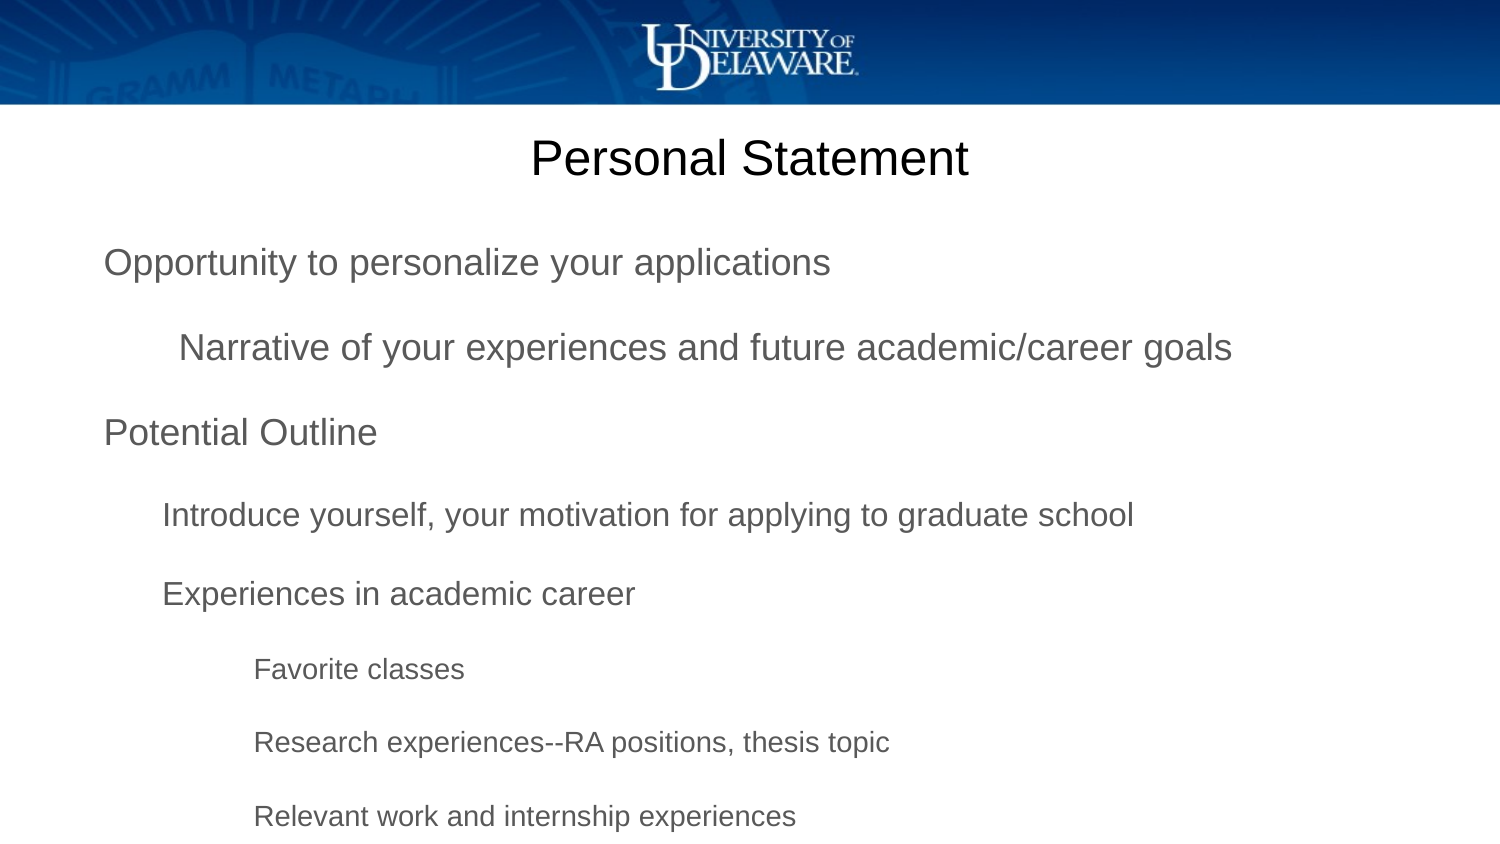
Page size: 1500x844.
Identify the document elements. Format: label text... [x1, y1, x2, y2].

title Personal Statement [51, 110, 1449, 205]
list Opportunity to personalize your applications Narrative of your experiences and future academic/career goals Potential Outline Introduce yourself, your motivation for applying to graduate school Experiences in academic career Favorite classes Research experiences--RA positions, thesis topic Relevant work and internship experiences Research interests/graduate school goals Current research questions you’re interested in How graduate school/faculty mentor are a good match [51, 216, 1449, 750]
picture [0, 0, 1500, 844]
